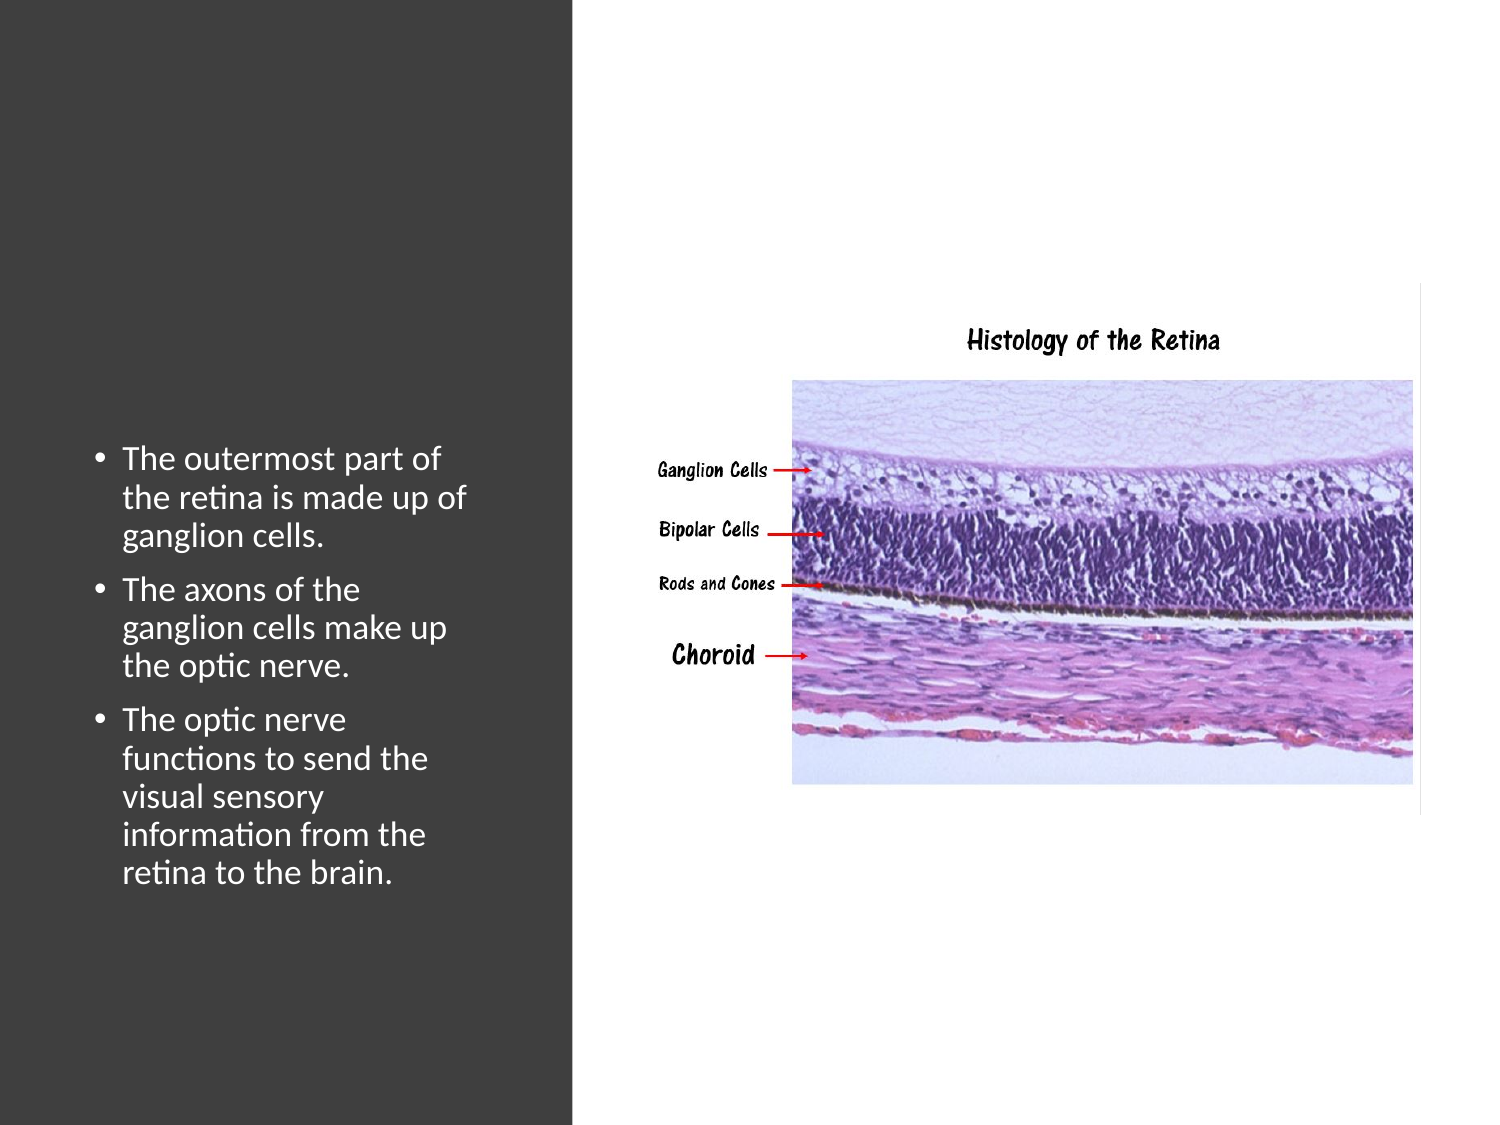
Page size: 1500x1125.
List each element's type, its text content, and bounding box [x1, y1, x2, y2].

picture [651, 283, 1421, 815]
list The outermost part of the retina is made up of ganglion cells. The axons of the ganglion cells make up the optic nerve. The optic nerve functions to send the visual sensory information from the retina to the brain. [79, 432, 493, 994]
text_box [0, 0, 573, 1125]
